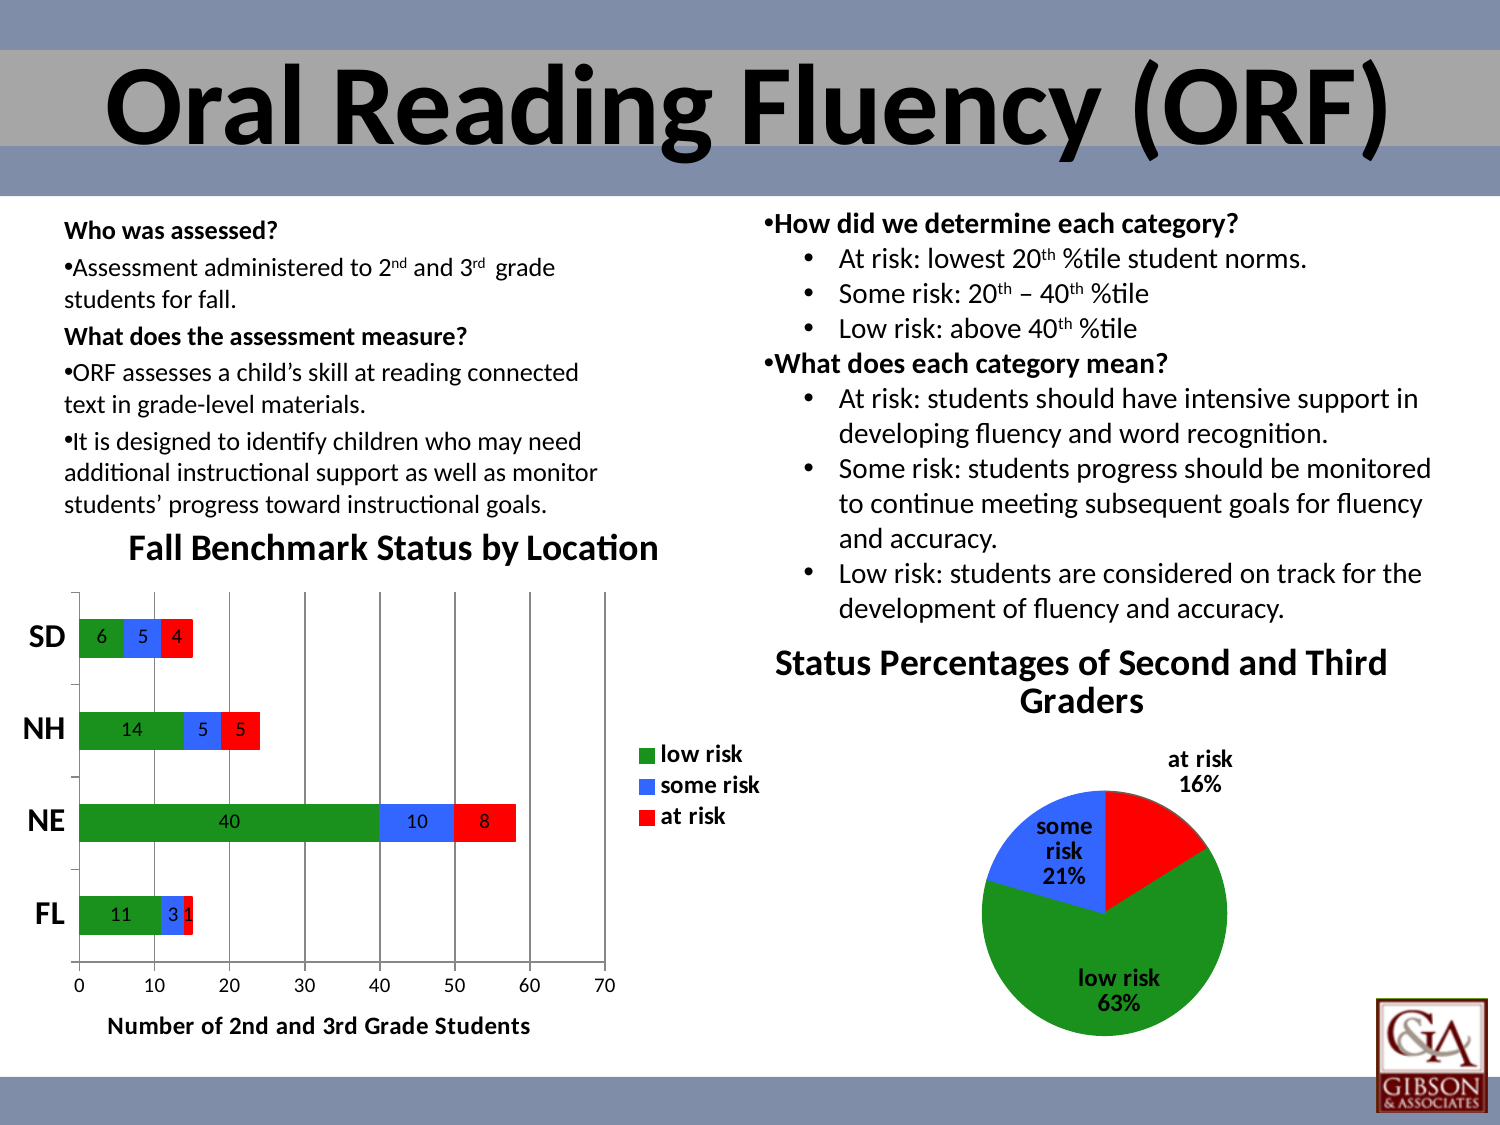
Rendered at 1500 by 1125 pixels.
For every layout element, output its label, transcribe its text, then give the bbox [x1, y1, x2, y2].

title Oral Reading Fluency (ORF) [75, 45, 1425, 153]
list Who was assessed? Assessment administered to 2nd and 3rd grade students for fall. What does the assessment measure? ORF assesses a child’s skill at reading connected text in grade-level materials. It is designed to identify children who may need additional instructional support as well as monitor students’ progress toward instructional goals. [49, 206, 622, 499]
chart [6, 501, 1500, 1104]
text_box How did we determine each category? At risk: lowest 20th %tile student norms. Some risk: 20th – 40th %tile Low risk: above 40th %tile What does each category mean? At risk: students should have intensive support in developing fluency and word recognition. Some risk: students progress should be monitored to continue meeting subsequent goals for fluency and accuracy. Low risk: students are considered on track for the development of fluency and accuracy. [749, 197, 1472, 616]
picture [1376, 1104, 1488, 1113]
